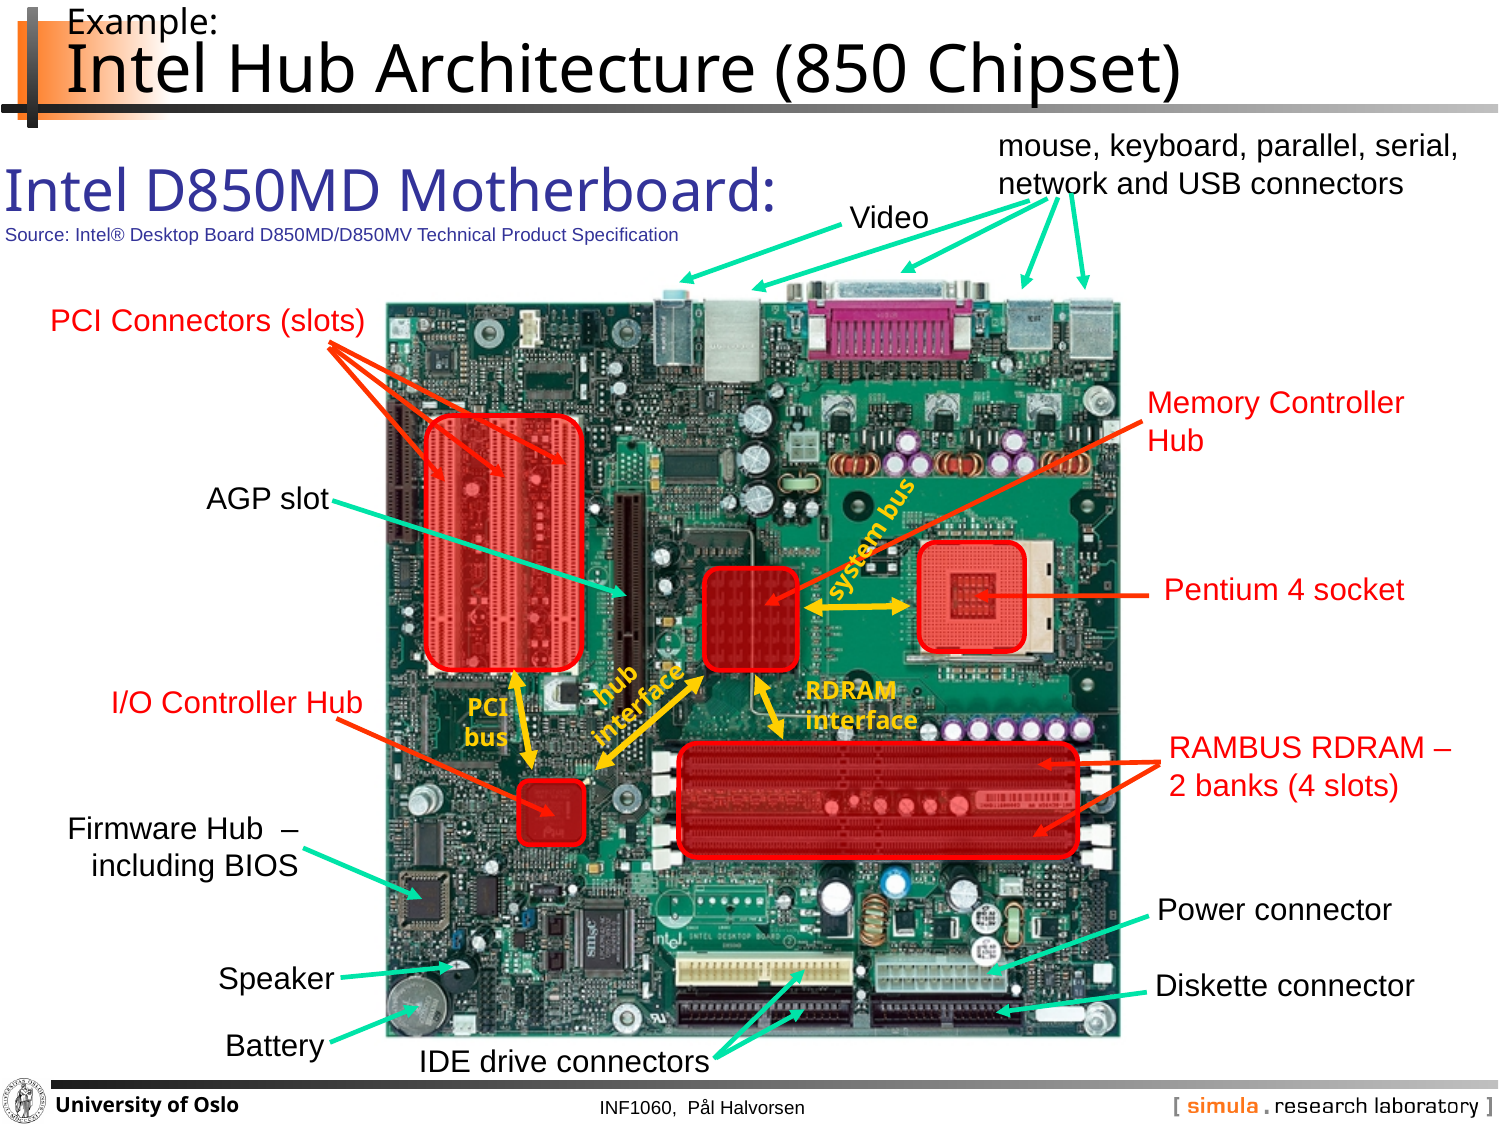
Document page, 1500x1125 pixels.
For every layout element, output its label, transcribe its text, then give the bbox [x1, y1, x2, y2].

text_box PCI Connectors (slots) [8, 300, 367, 338]
text_box RAMBUS RDRAM – 2 banks (4 slots) [1168, 727, 1480, 803]
text_box Diskette connector [1154, 965, 1466, 1004]
text_box Pentium 4 socket [1149, 550, 1487, 626]
text_box AGP slot [9, 478, 330, 516]
text_box Intel D850MD Motherboard: Source: Intel® Desktop Board D850MD/D850MV Technical Product Specification [0, 145, 792, 253]
text_box Firmware Hub – including BIOS [23, 807, 299, 883]
picture [2, 1078, 54, 1124]
text_box Memory Controller Hub [1147, 382, 1459, 458]
text_box [904, 198, 1048, 267]
title Example: Intel Hub Architecture (850 Chipset) [51, 20, 1495, 113]
text_box Speaker [59, 958, 336, 996]
text_box Battery [49, 1025, 325, 1063]
text_box Power connector [1157, 889, 1468, 927]
text_box Video [849, 197, 952, 236]
text_box IDE drive connectors [406, 1057, 711, 1079]
picture [374, 269, 1133, 1049]
text_box mouse, keyboard, parallel, serial, network and USB connectors [998, 125, 1474, 201]
text_box I/O Controller Hub [6, 681, 364, 720]
picture [1171, 1093, 1495, 1121]
